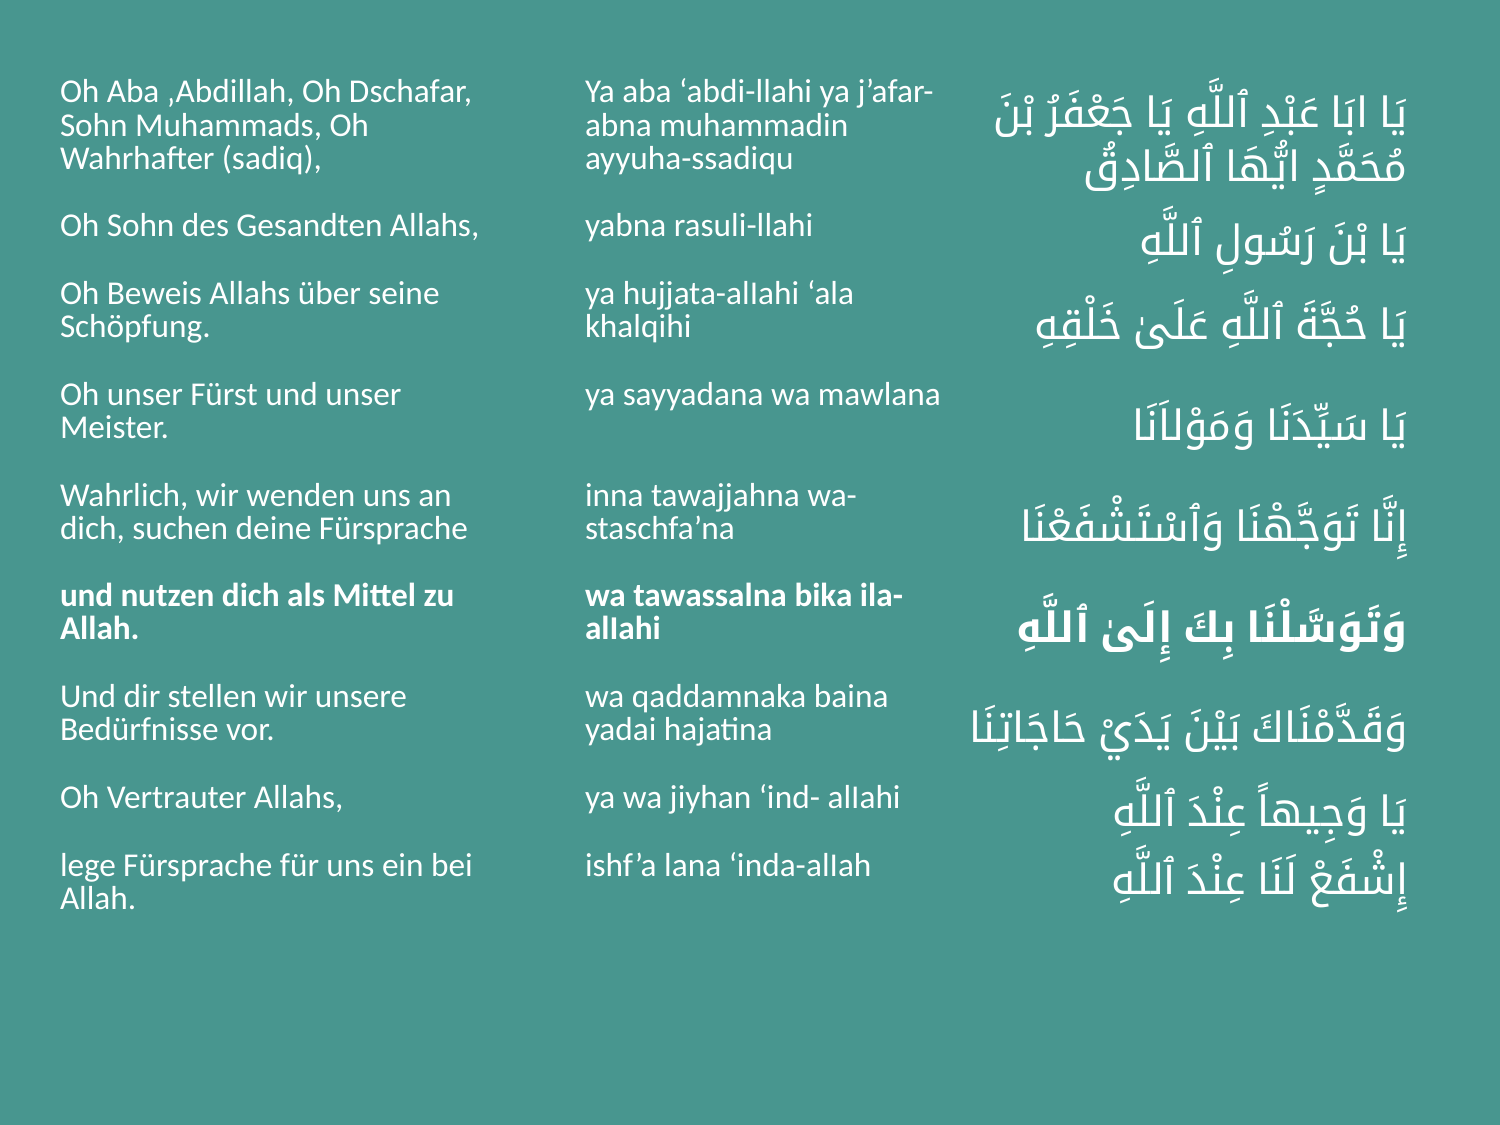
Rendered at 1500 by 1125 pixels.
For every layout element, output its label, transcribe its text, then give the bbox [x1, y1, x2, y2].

table_cell وَتَوَسَّلْنَا بِكَ إِلَىٰ ٱللَّهِ [959, 581, 1409, 682]
table_cell Und dir stellen wir unsere Bedürfnisse vor. [59, 682, 509, 782]
table_cell ya wa jiyhan ‘ind- alIahi [509, 782, 959, 850]
table_cell يَا وَجِيهاً عِنْدَ ٱللَّهِ [959, 782, 1409, 850]
table_cell yabna rasuli-llahi [509, 211, 959, 278]
table_header Ya aba ‘abdi-llahi ya j’afar-abna muhammadin ayyuha-ssadiqu [509, 77, 959, 211]
table_cell وَقَدَّمْنَاكَ بَيْنَ يَدَيْ حَاجَاتِنَا [959, 682, 1409, 782]
table_cell يَا حُجَّةَ ٱللَّهِ عَلَىٰ خَلْقِهِ [959, 278, 1409, 379]
table_cell يَا سَيِّدَنَا وَمَوْلاَنَا [959, 379, 1409, 480]
table_cell und nutzen dich als Mittel zu Allah. [59, 581, 509, 682]
table_header Oh Aba ‚Abdillah, Oh Dschafar, Sohn Muhammads, Oh Wahrhafter (sadiq), [59, 77, 509, 211]
table_cell Wahrlich, wir wenden uns an dich, suchen deine Fürsprache [59, 480, 509, 581]
table_cell lege Fürsprache für uns ein bei Allah. [59, 850, 509, 918]
table_cell Oh Vertrauter Allahs, [59, 782, 509, 850]
table_cell يَا بْنَ رَسُولِ ٱللَّهِ [959, 211, 1409, 278]
table_cell wa tawassalna bika ila-alIahi [509, 581, 959, 682]
table_cell إِنَّا تَوَجَّهْنَا وَٱسْتَشْفَعْنَا [959, 480, 1409, 581]
table_cell inna tawajjahna wa-staschfa’na [509, 480, 959, 581]
table_cell Oh unser Fürst und unser Meister. [59, 379, 509, 480]
table_cell Oh Sohn des Gesandten Allahs, [59, 211, 509, 278]
table_cell wa qaddamnaka baina yadai hajatina [509, 682, 959, 782]
table_header يَا ابَا عَبْدِ ٱللَّهِ يَا جَعْفَرُ بْنَ مُحَمَّدٍ ايُّهَا ٱلصَّادِقُ [959, 77, 1409, 211]
table_cell إِشْفَعْ لَنَا عِنْدَ ٱللَّهِ [959, 850, 1409, 918]
table_cell ishf’a lana ‘inda-alIah [509, 850, 959, 918]
table_cell Oh Beweis Allahs über seine Schöpfung. [59, 278, 509, 379]
table_cell ya sayyadana wa mawlana [509, 379, 959, 480]
table_cell ya hujjata-alIahi ‘ala khalqihi [509, 278, 959, 379]
